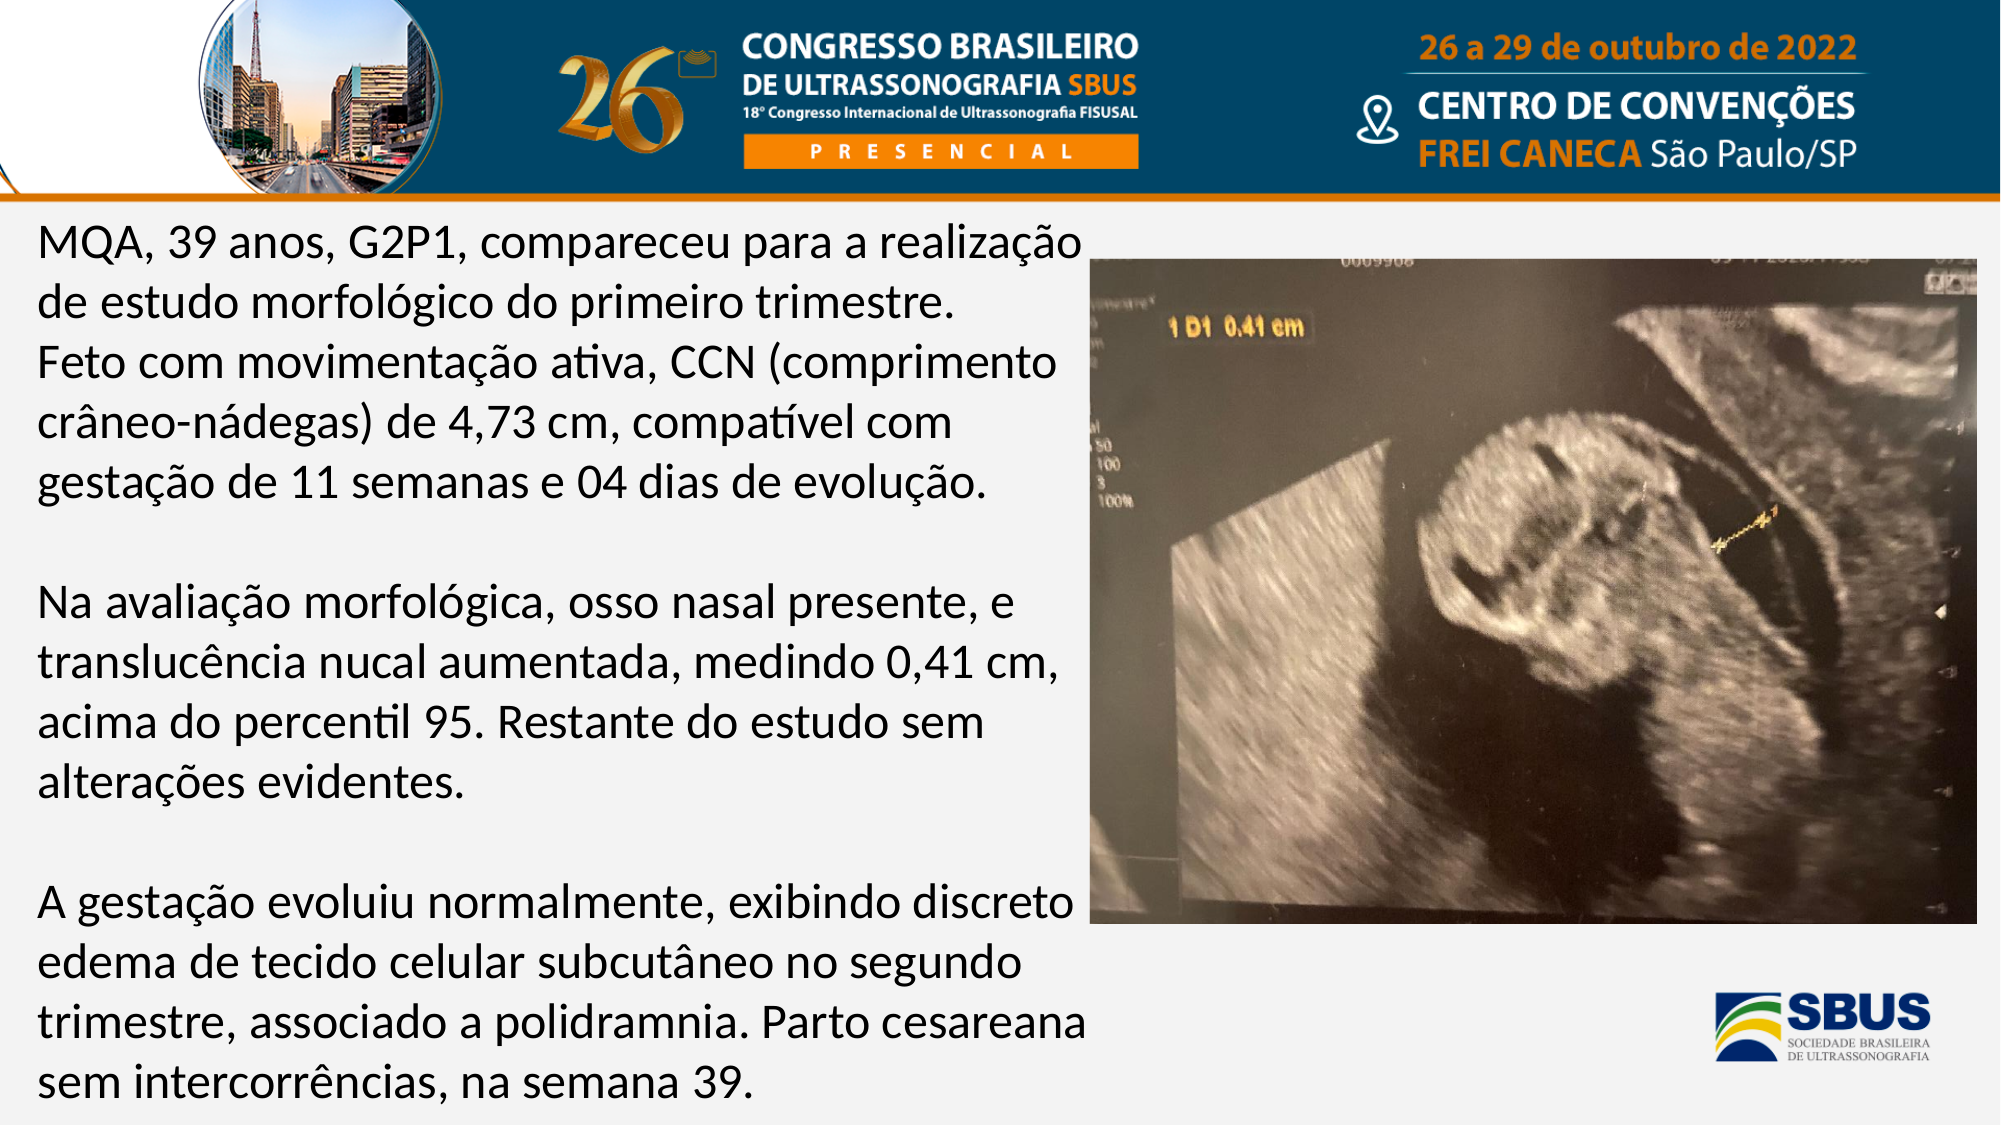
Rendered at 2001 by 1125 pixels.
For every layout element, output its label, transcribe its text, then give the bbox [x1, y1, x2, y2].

picture [984, 75, 998, 94]
picture [1757, 148, 1772, 167]
picture [1702, 41, 1719, 60]
picture [764, 33, 787, 59]
picture [743, 33, 762, 59]
picture [1790, 85, 1814, 119]
picture [1487, 92, 1507, 118]
picture [886, 75, 898, 95]
picture [1563, 41, 1580, 60]
picture [851, 75, 867, 94]
picture [806, 75, 818, 94]
picture [1595, 140, 1615, 167]
picture [1060, 106, 1075, 117]
picture [1420, 35, 1437, 59]
picture [1069, 75, 1082, 95]
picture [744, 134, 1138, 168]
picture [1818, 35, 1835, 59]
picture [0, 0, 2001, 1125]
picture [1818, 92, 1855, 119]
picture [1501, 140, 1520, 167]
picture [1463, 92, 1484, 118]
picture [1357, 127, 1398, 143]
picture [840, 33, 858, 58]
picture [816, 75, 831, 94]
picture [791, 34, 811, 58]
picture [1646, 41, 1663, 59]
picture [899, 33, 915, 59]
picture [1036, 75, 1040, 94]
picture [994, 34, 1015, 58]
picture [918, 33, 941, 59]
picture [1086, 75, 1100, 95]
picture [814, 33, 835, 59]
picture [1689, 148, 1707, 167]
picture [1463, 140, 1480, 166]
picture [834, 75, 848, 94]
picture [1619, 140, 1641, 166]
picture [940, 106, 957, 117]
text_box MQA, 39 anos, G2P1, compareceu para a realização de estudo morfológico do primeiro trimestre. Feto com movimentação ativa, CCN (comprimento crâneo-nádegas) de 4,73 cm, compatível com gestação de 11 semanas e 04 dias de evolução. Na avaliação morfológica, osso nasal presente, e translucência nucal aumentada, medindo 0,41 cm, acima do percentil 95. Restante do estudo sem alterações evidentes. A gestação evoluiu normalmente, exibindo discreto edema de tecido celular subcutâneo no segundo trimestre, associado a polidramnia. Parto cesareana sem intercorrências, na semana 39. [22, 201, 1109, 1116]
picture [1467, 41, 1483, 60]
picture [879, 33, 895, 59]
picture [1806, 140, 1818, 168]
picture [1689, 41, 1699, 59]
picture [1420, 140, 1436, 166]
picture [1440, 35, 1457, 59]
picture [952, 33, 969, 59]
picture [1737, 148, 1751, 167]
picture [1017, 33, 1034, 59]
picture [1102, 107, 1137, 117]
picture [1440, 140, 1459, 166]
picture [1643, 92, 1667, 119]
picture [786, 75, 802, 95]
picture [1667, 33, 1685, 59]
picture [1123, 75, 1136, 95]
picture [1364, 95, 1391, 135]
picture [1542, 33, 1560, 60]
picture [964, 75, 981, 95]
picture [1115, 33, 1138, 59]
picture [1786, 148, 1804, 167]
picture [973, 33, 991, 58]
picture [1612, 36, 1642, 60]
picture [1577, 140, 1593, 166]
picture [1697, 92, 1719, 118]
picture [902, 75, 920, 95]
picture [1532, 92, 1556, 119]
picture [1002, 75, 1033, 94]
picture [1722, 92, 1739, 118]
picture [1778, 35, 1794, 59]
picture [1483, 140, 1488, 166]
picture [1419, 92, 1439, 119]
picture [923, 75, 939, 94]
picture [1443, 92, 1460, 118]
picture [1821, 140, 1836, 167]
picture [1085, 34, 1090, 58]
picture [1551, 140, 1571, 166]
picture [1103, 75, 1119, 95]
picture [1494, 35, 1511, 59]
picture [1047, 34, 1062, 58]
picture [1652, 140, 1667, 167]
picture [861, 34, 876, 58]
picture [1028, 110, 1050, 120]
picture [827, 110, 840, 117]
picture [850, 106, 936, 117]
picture [1840, 140, 1856, 166]
picture [1066, 34, 1081, 58]
picture [1768, 92, 1788, 128]
picture [1003, 110, 1025, 117]
picture [684, 51, 710, 64]
picture [1621, 92, 1641, 119]
picture [1719, 140, 1735, 166]
picture [559, 47, 683, 153]
picture [752, 107, 764, 117]
picture [764, 75, 777, 94]
picture [942, 75, 961, 95]
picture [1523, 140, 1545, 166]
picture [1095, 33, 1113, 58]
picture [1081, 107, 1099, 117]
picture [1670, 148, 1684, 166]
picture [744, 75, 761, 95]
picture [1590, 41, 1608, 60]
picture [744, 107, 748, 117]
picture [1752, 41, 1768, 60]
picture [1514, 35, 1531, 60]
picture [769, 107, 824, 120]
picture [962, 106, 1001, 117]
picture [870, 75, 883, 95]
picture [1044, 75, 1061, 94]
picture [1839, 35, 1856, 59]
picture [1671, 92, 1692, 118]
picture [1568, 92, 1591, 119]
picture [1730, 33, 1747, 60]
picture [1743, 92, 1764, 118]
picture [1798, 35, 1816, 60]
picture [1594, 92, 1611, 118]
picture [1052, 110, 1058, 117]
picture [1511, 92, 1530, 118]
picture [1038, 34, 1043, 58]
